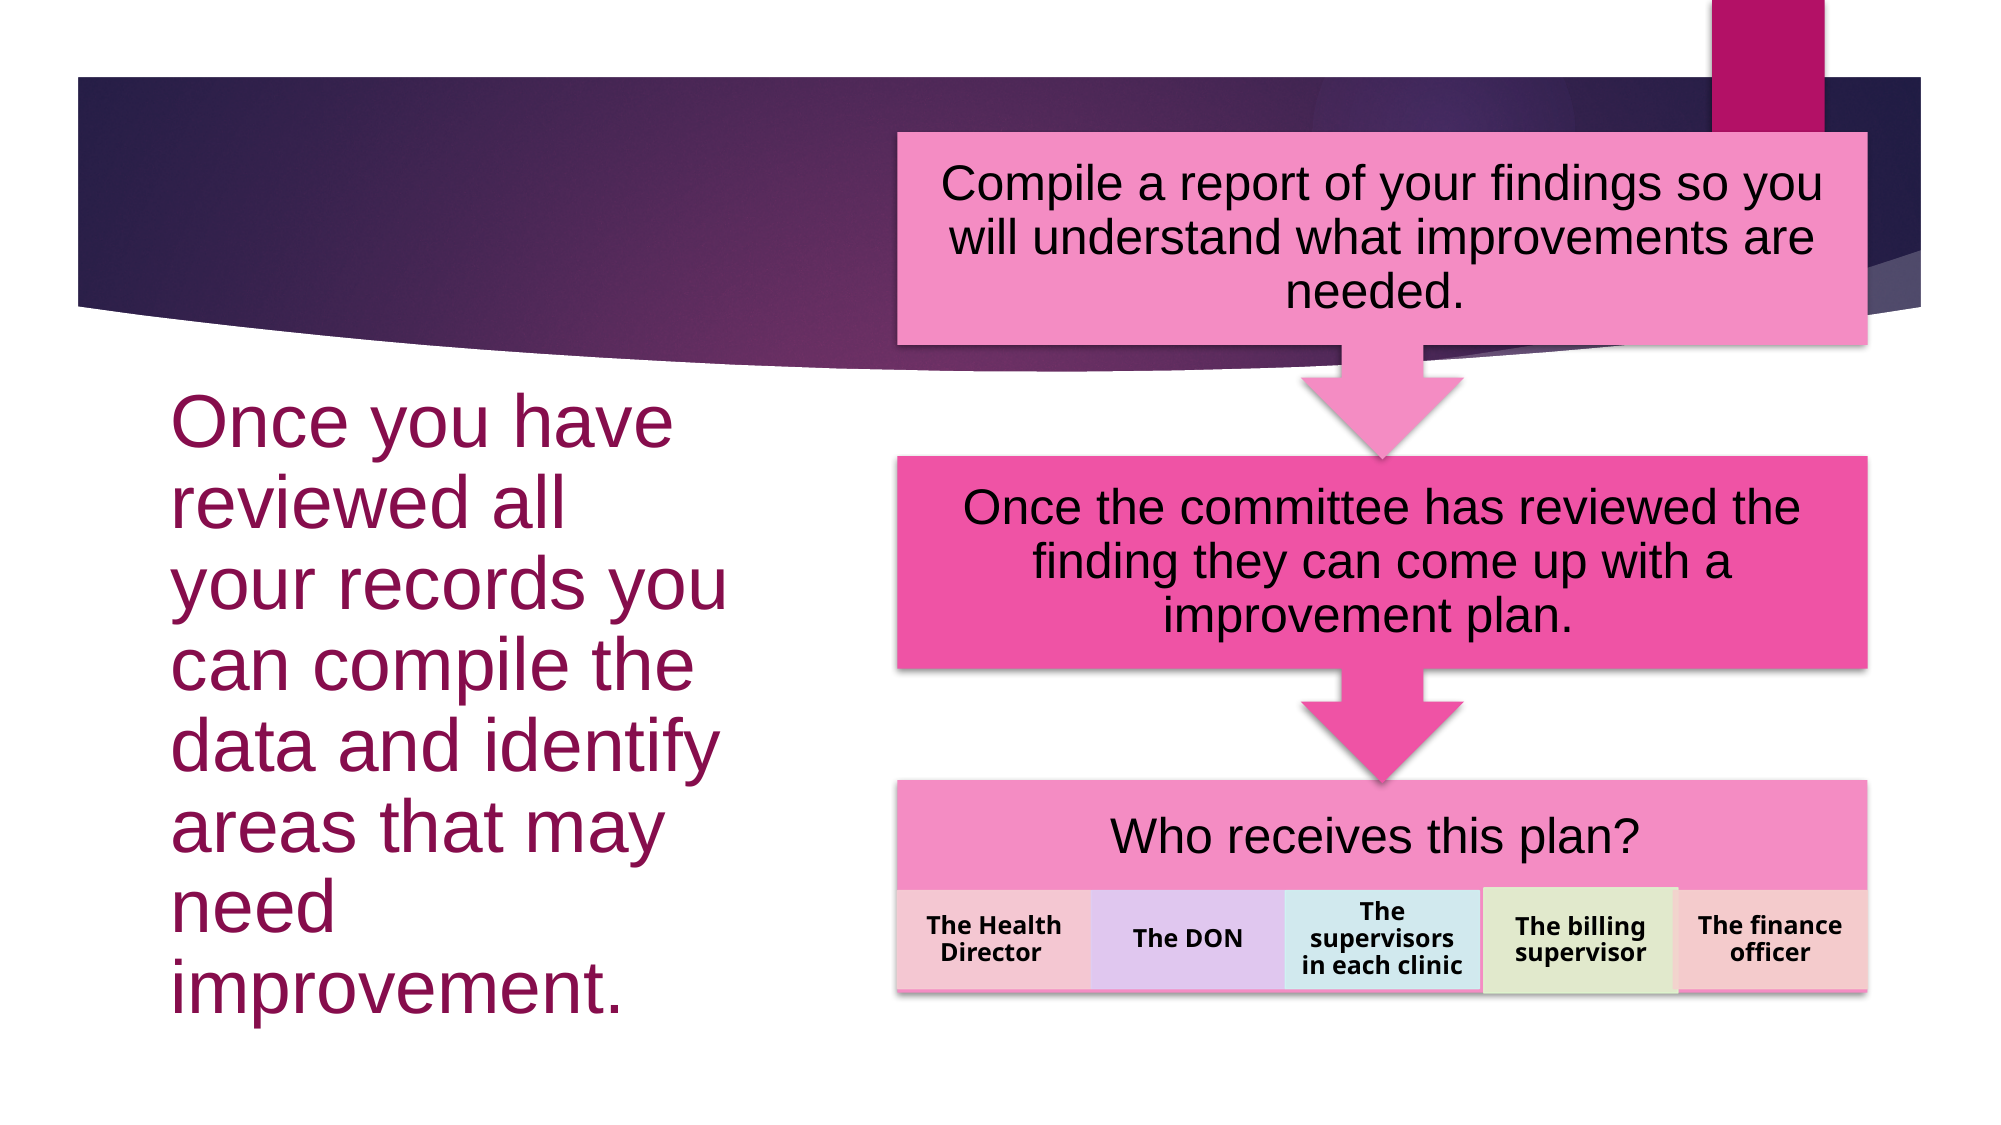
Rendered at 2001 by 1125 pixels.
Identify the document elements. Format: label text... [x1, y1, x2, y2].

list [897, 131, 1868, 994]
title Once you have reviewed all your records you can compile the data and identify areas that may need improvement. [155, 337, 746, 1076]
